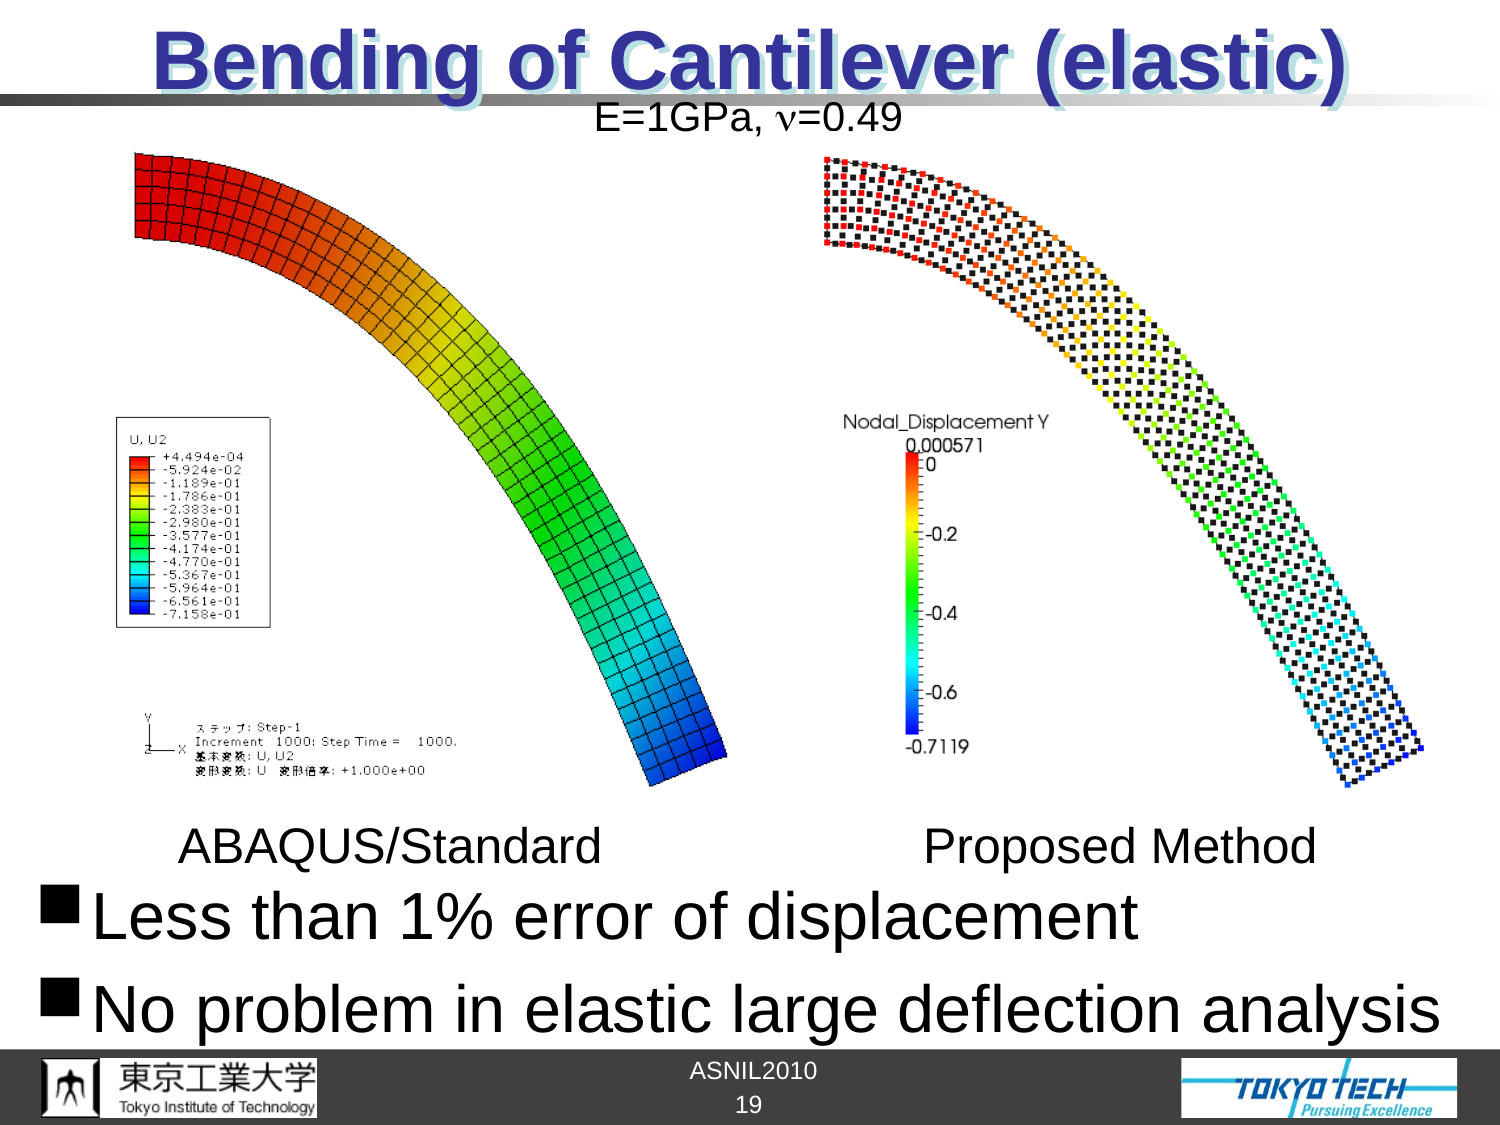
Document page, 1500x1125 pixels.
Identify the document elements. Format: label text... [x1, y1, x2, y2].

picture [1181, 1058, 1458, 1118]
list Less than 1% error of displacement No problem in elastic large deflection analysis [35, 872, 1500, 1053]
picture [41, 1058, 317, 1118]
picture [815, 131, 1431, 815]
picture [103, 144, 759, 797]
slide_number 19 [662, 1087, 836, 1120]
text_box E=1GPa, n=0.49 [578, 81, 919, 147]
text_box ABAQUS/Standard Proposed Method [163, 805, 1334, 881]
title Bending of Cantilever (elastic) [0, 5, 1500, 108]
